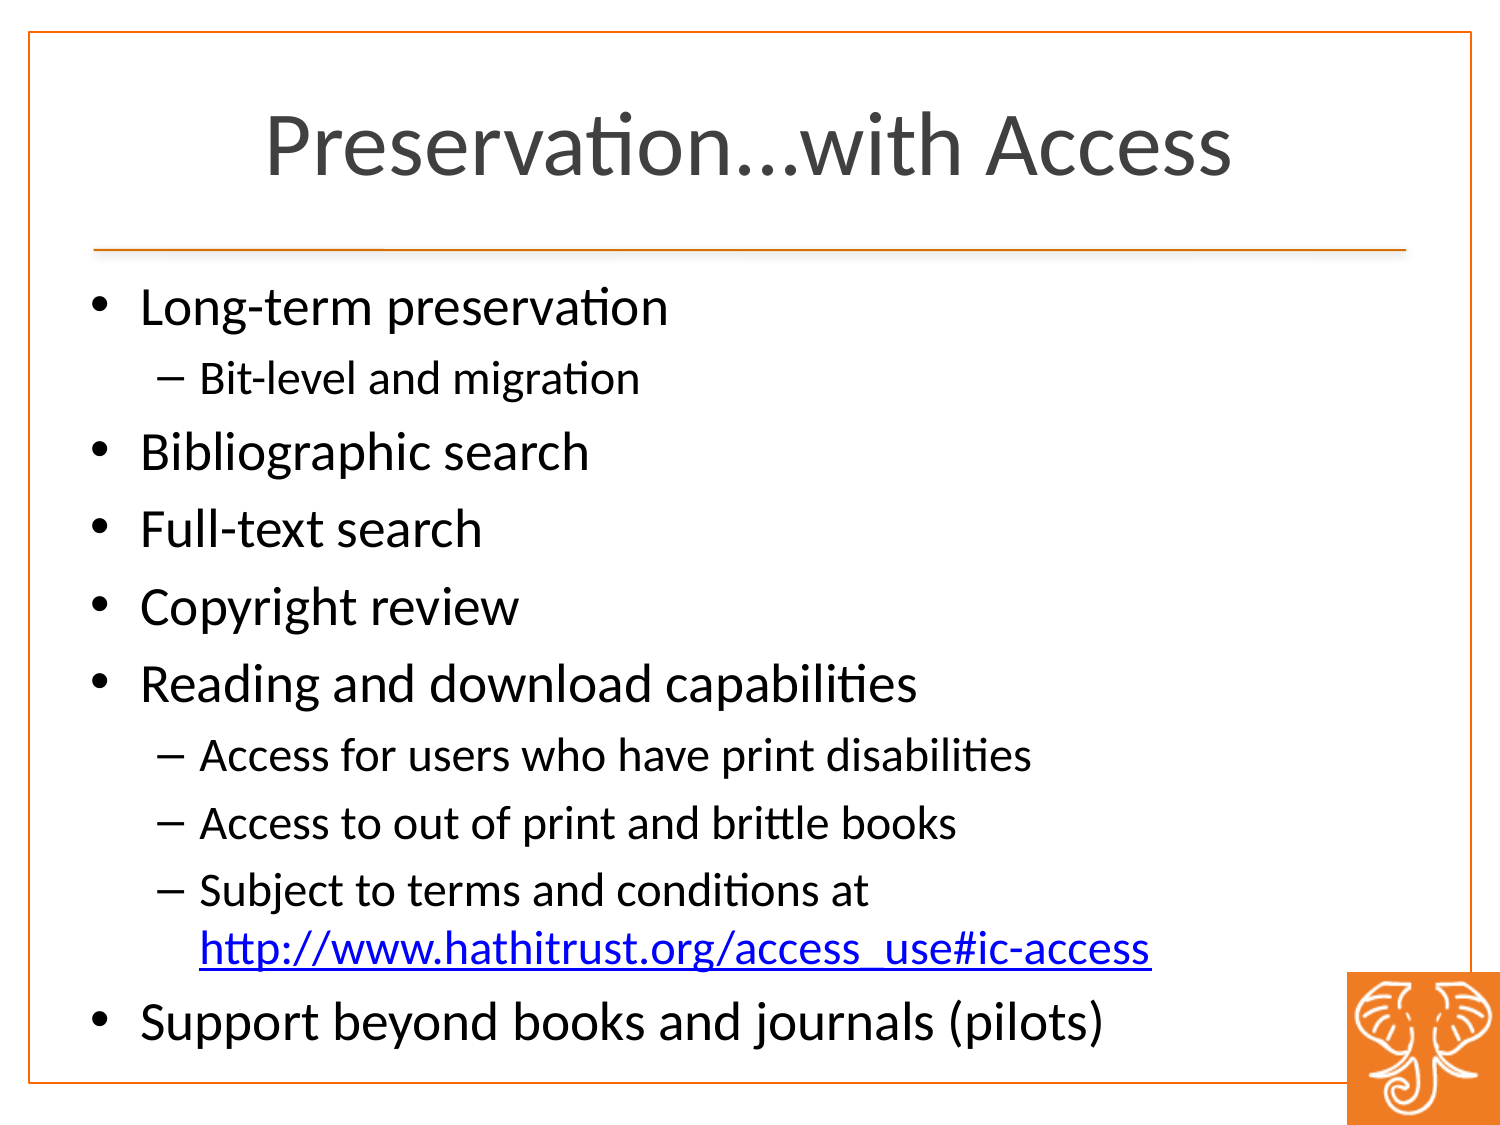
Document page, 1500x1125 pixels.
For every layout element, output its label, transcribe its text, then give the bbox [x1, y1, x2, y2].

title Preservation...with Access [75, 45, 1425, 233]
picture [1347, 972, 1500, 1125]
list Long-term preservation Bit-level and migration Bibliographic search Full-text search Copyright review Reading and download capabilities Access for users who have print disabilities Access to out of print and brittle books Subject to terms and conditions at http://www.hathitrust.org/access_use#ic-access Support beyond books and journals (pilots) [75, 262, 1425, 1066]
